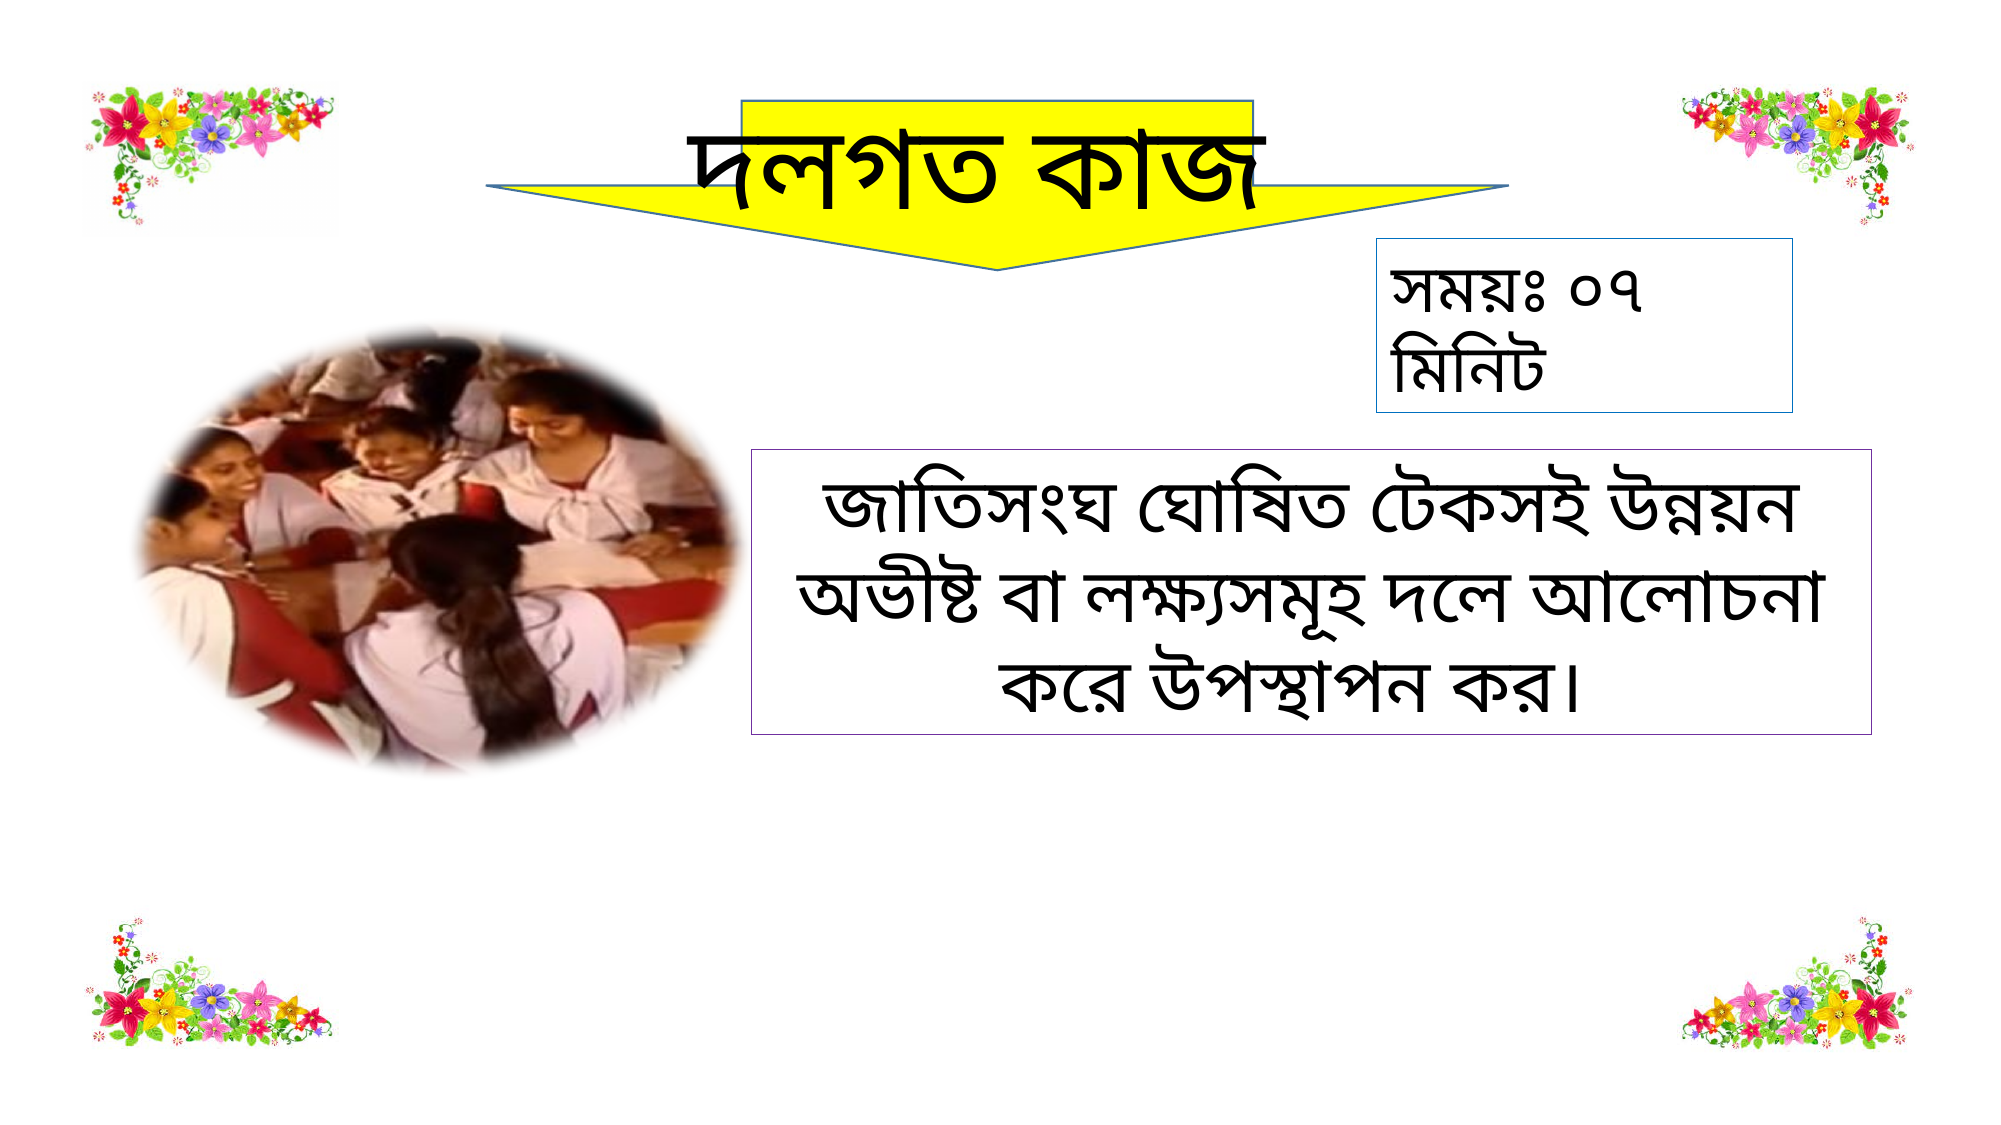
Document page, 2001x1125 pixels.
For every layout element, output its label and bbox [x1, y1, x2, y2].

text_box [23, 20, 1980, 1106]
